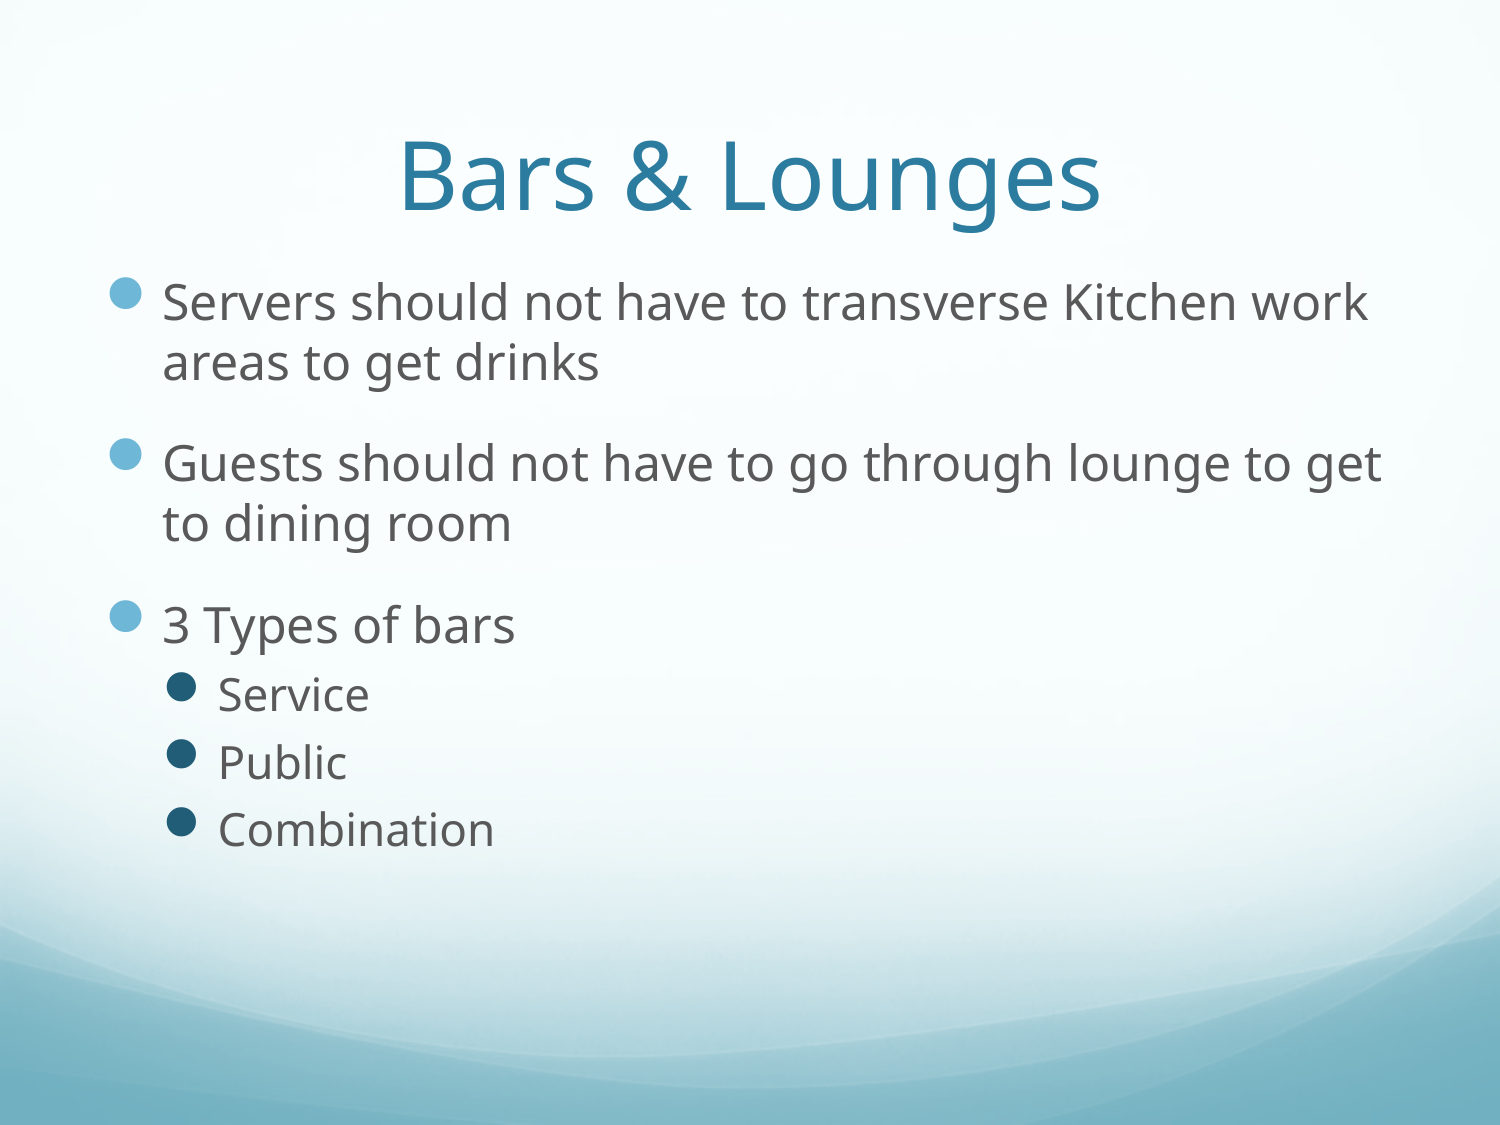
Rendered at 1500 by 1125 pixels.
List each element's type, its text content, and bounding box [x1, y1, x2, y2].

list Servers should not have to transverse Kitchen work areas to get drinks Guests should not have to go through lounge to get to dining room 3 Types of bars Service Public Combination [90, 262, 1410, 975]
title Bars & Lounges [90, 17, 1410, 237]
